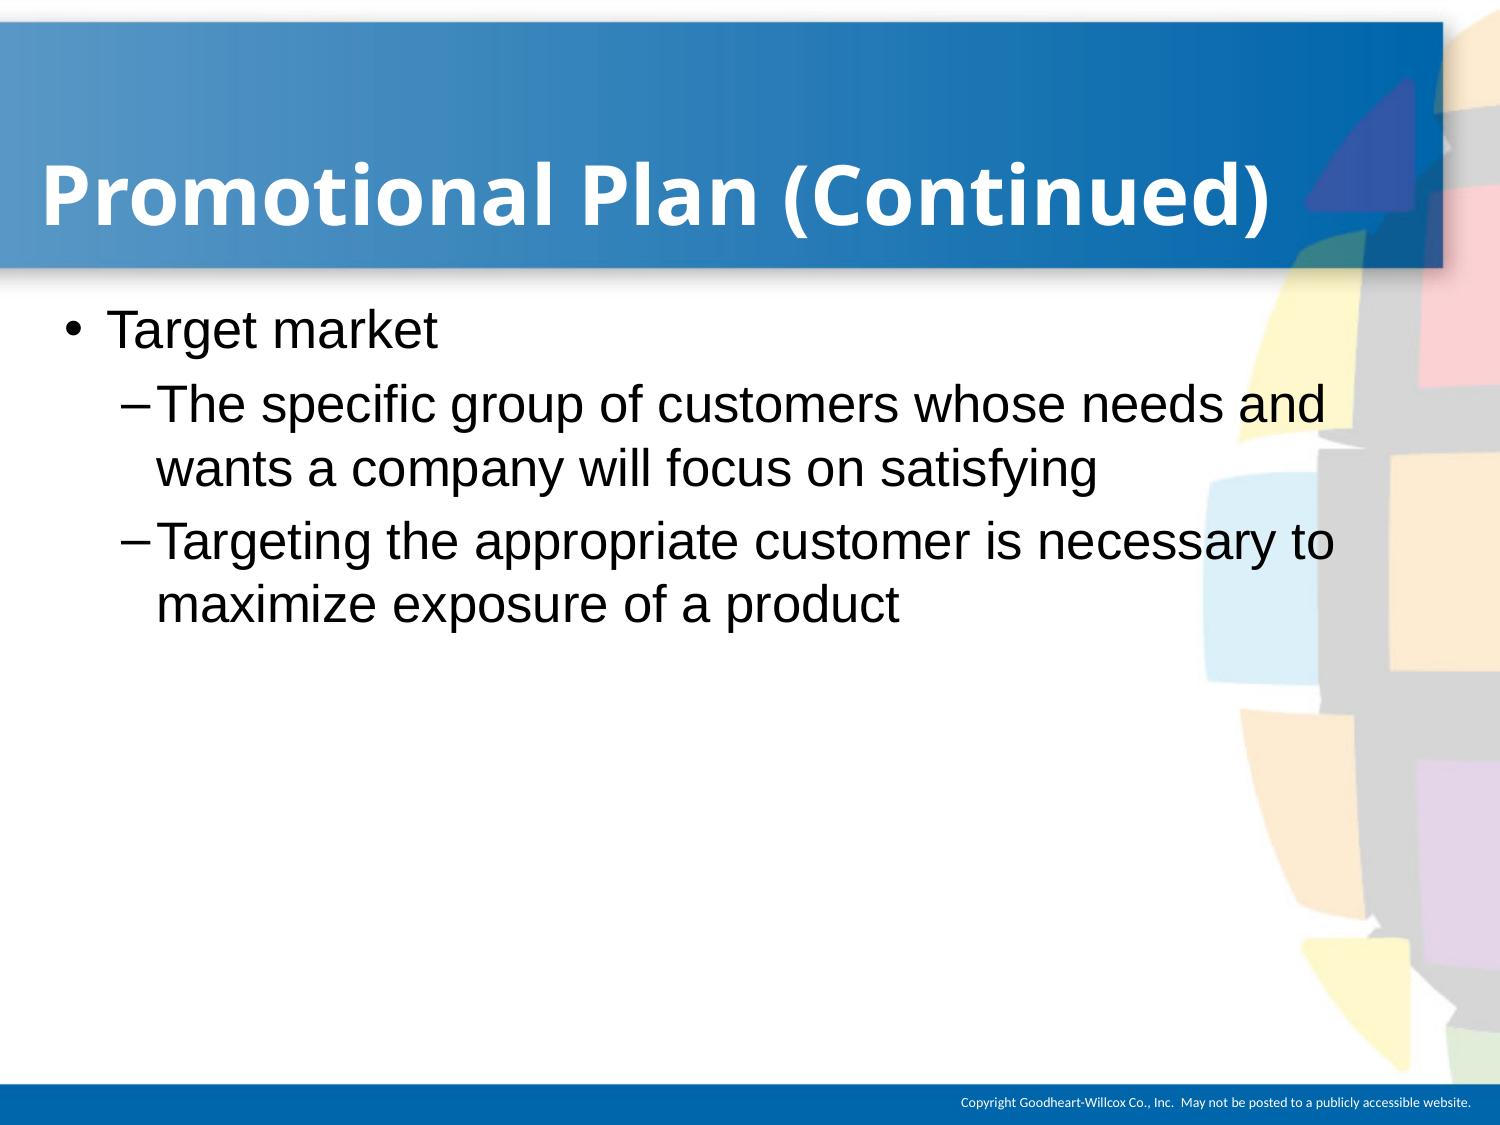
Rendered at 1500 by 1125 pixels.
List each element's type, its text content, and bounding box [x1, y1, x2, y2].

title Promotional Plan (Continued) [24, 37, 1426, 251]
list Target market The specific group of customers whose needs and wants a company will focus on satisfying Targeting the appropriate customer is necessary to maximize exposure of a product [50, 287, 1438, 1075]
picture [0, 0, 1500, 1125]
